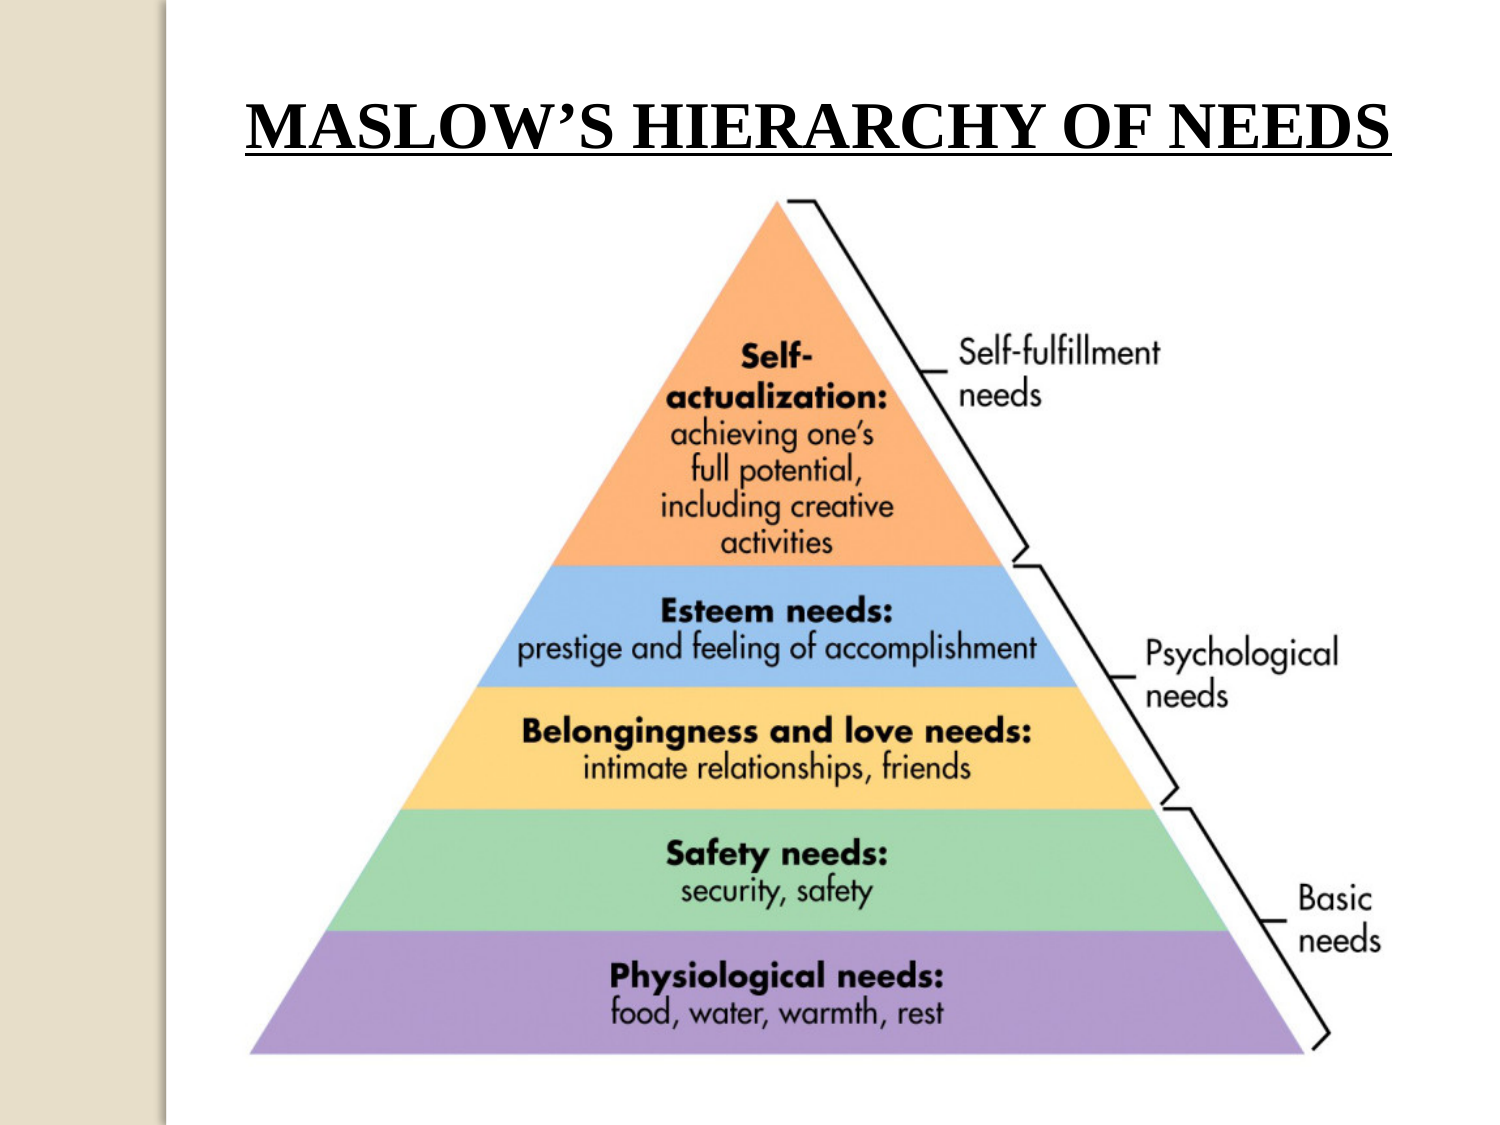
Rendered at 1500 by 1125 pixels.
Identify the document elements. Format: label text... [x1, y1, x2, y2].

text_box MASLOW’S HIERARCHY OF NEEDS [200, 74, 1438, 170]
picture [224, 174, 1401, 1076]
